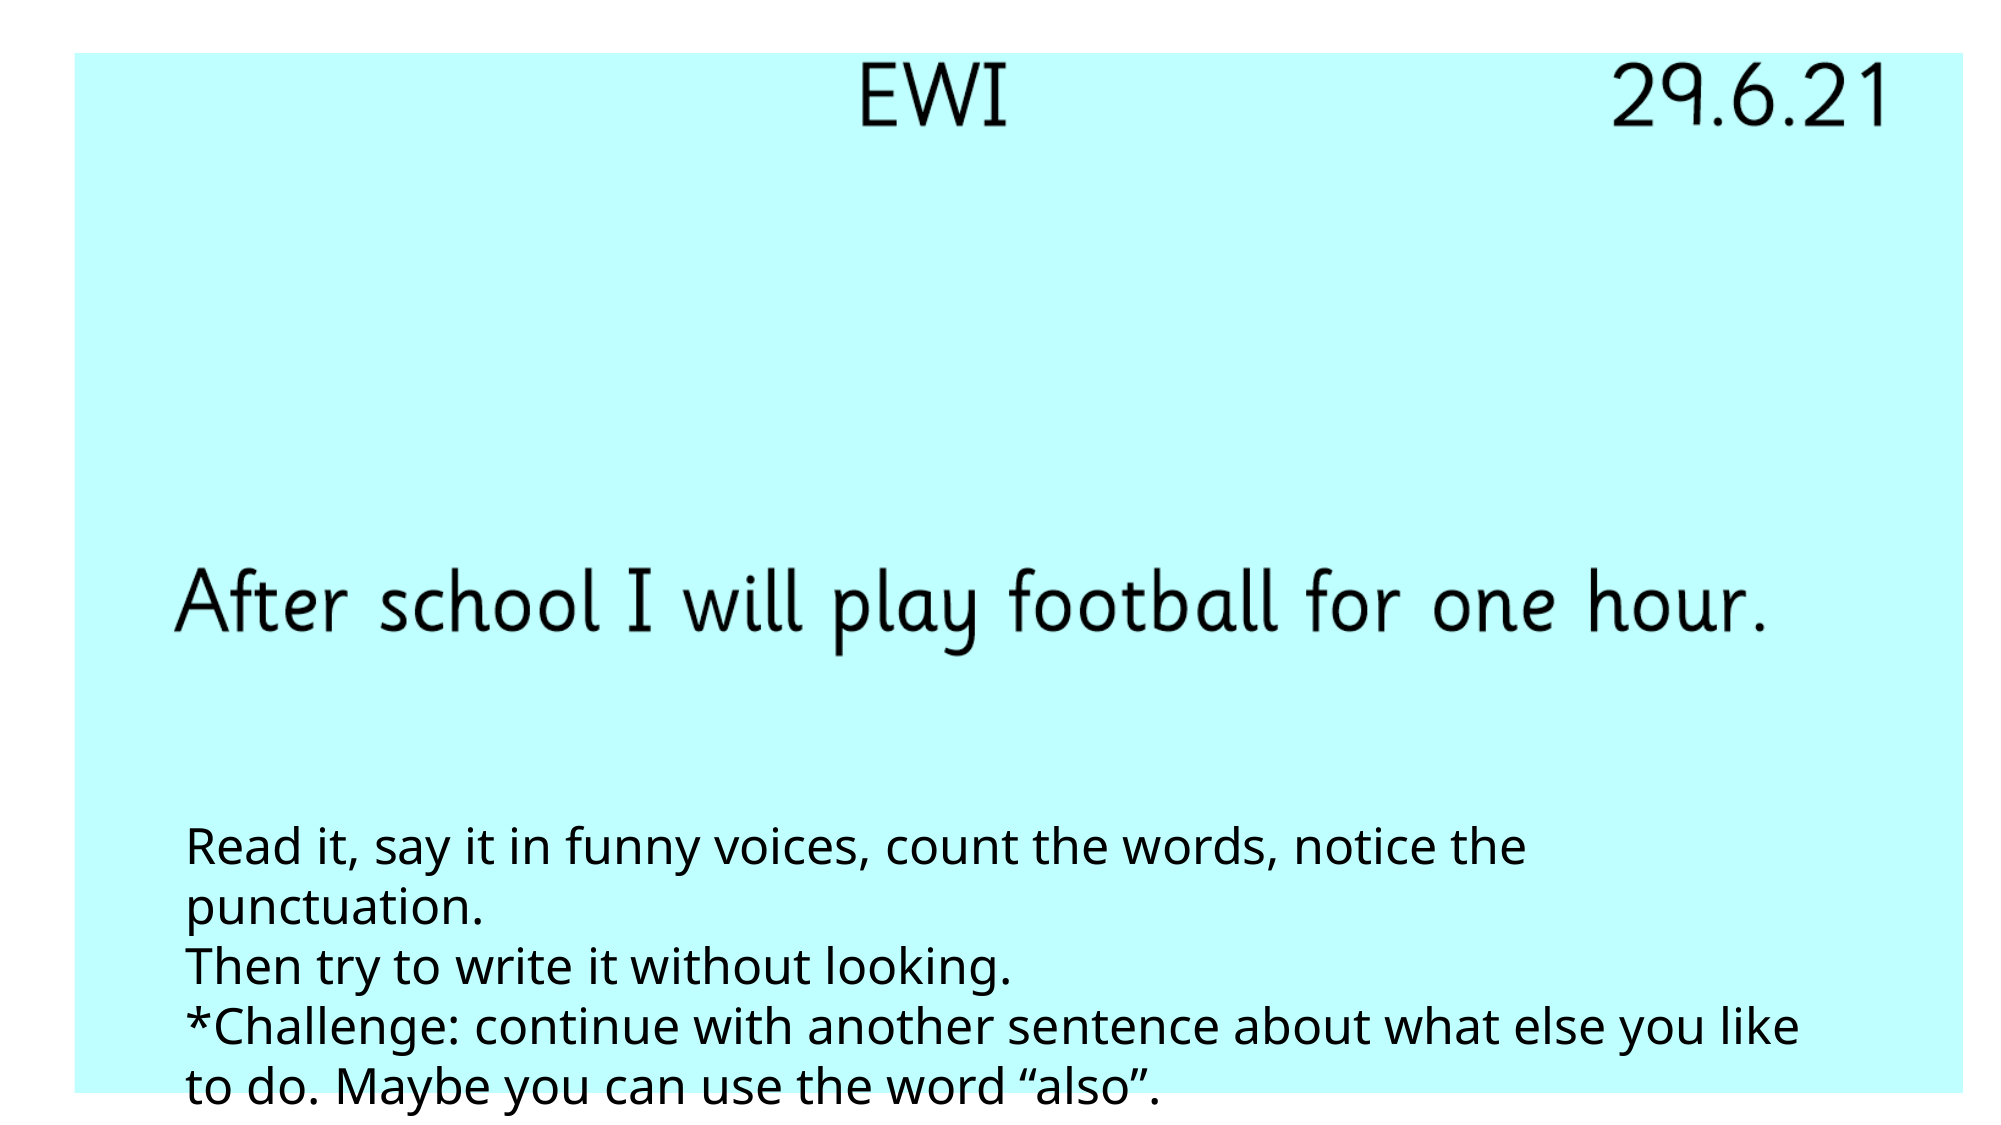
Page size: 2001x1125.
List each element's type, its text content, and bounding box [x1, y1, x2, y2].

picture [74, 53, 1963, 1093]
text_box Read it, say it in funny voices, count the words, notice the punctuation. Then try to write it without looking. *Challenge: continue with another sentence about what else you like to do. Maybe you can use the word “also”. [170, 1093, 1828, 1123]
